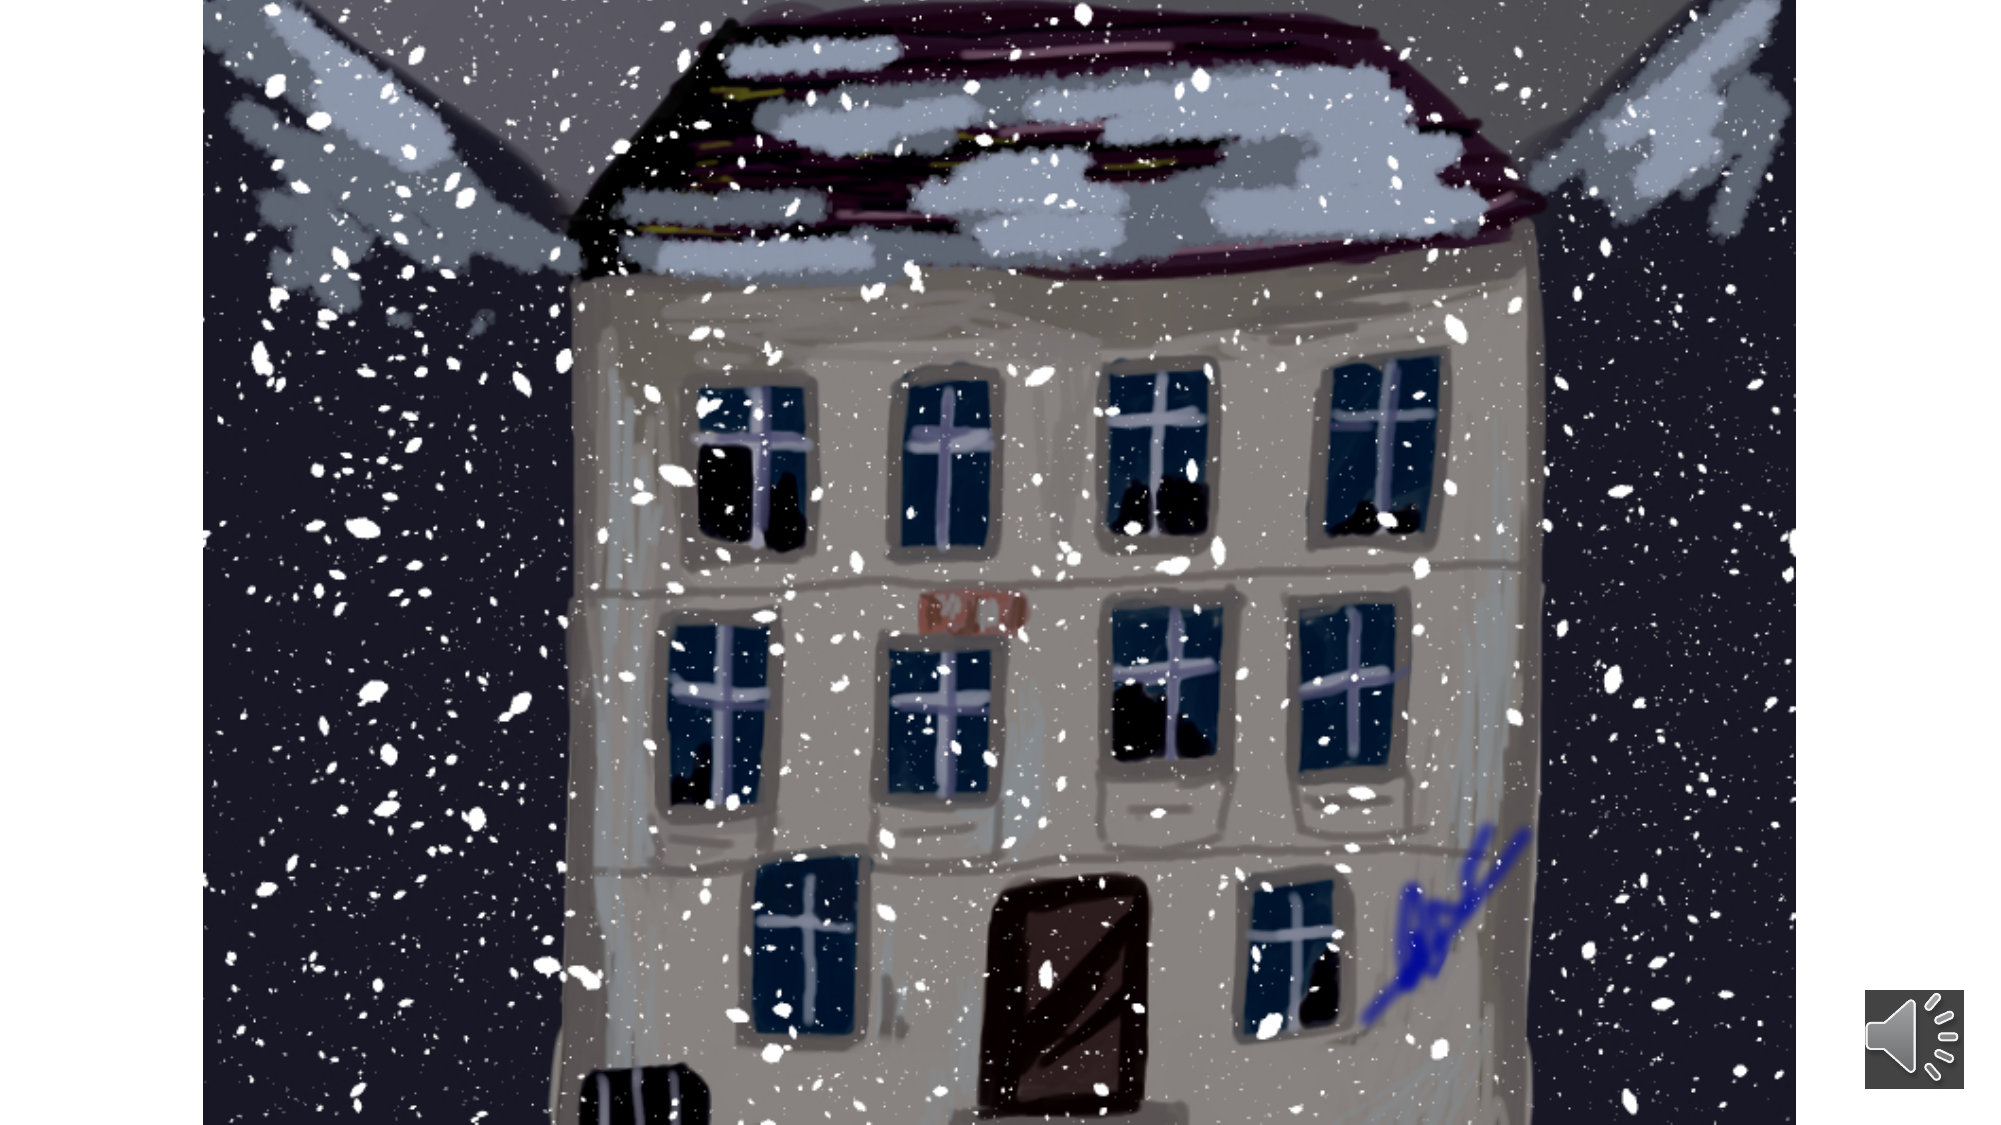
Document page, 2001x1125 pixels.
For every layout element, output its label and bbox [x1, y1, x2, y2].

picture [1864, 989, 1965, 1090]
picture [203, 0, 1796, 1125]
